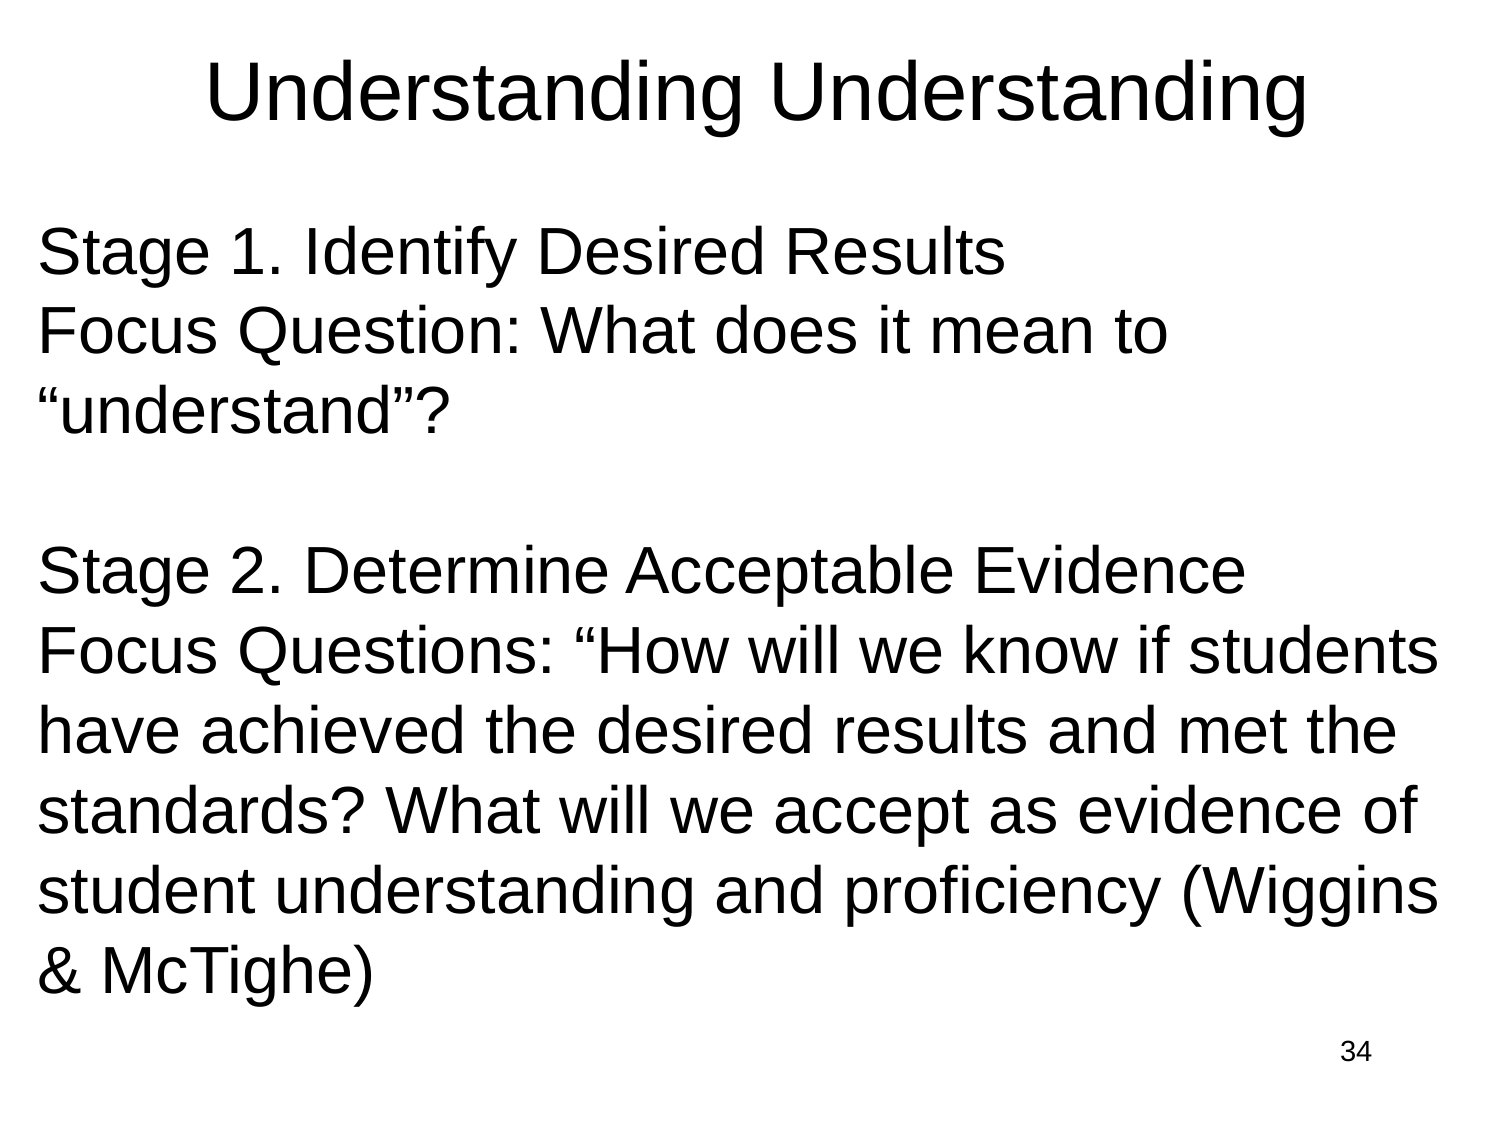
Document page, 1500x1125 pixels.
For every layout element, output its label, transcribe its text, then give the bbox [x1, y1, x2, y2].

text_box Understanding Understanding Stage 1. Identify Desired Results Focus Question: What does it mean to “understand”? Stage 2. Determine Acceptable Evidence Focus Questions: “How will we know if students have achieved the desired results and met the standards? What will we accept as evidence of student understanding and proficiency (Wiggins & McTighe) [37, 37, 1478, 1007]
slide_number 34 [1074, 1024, 1388, 1101]
